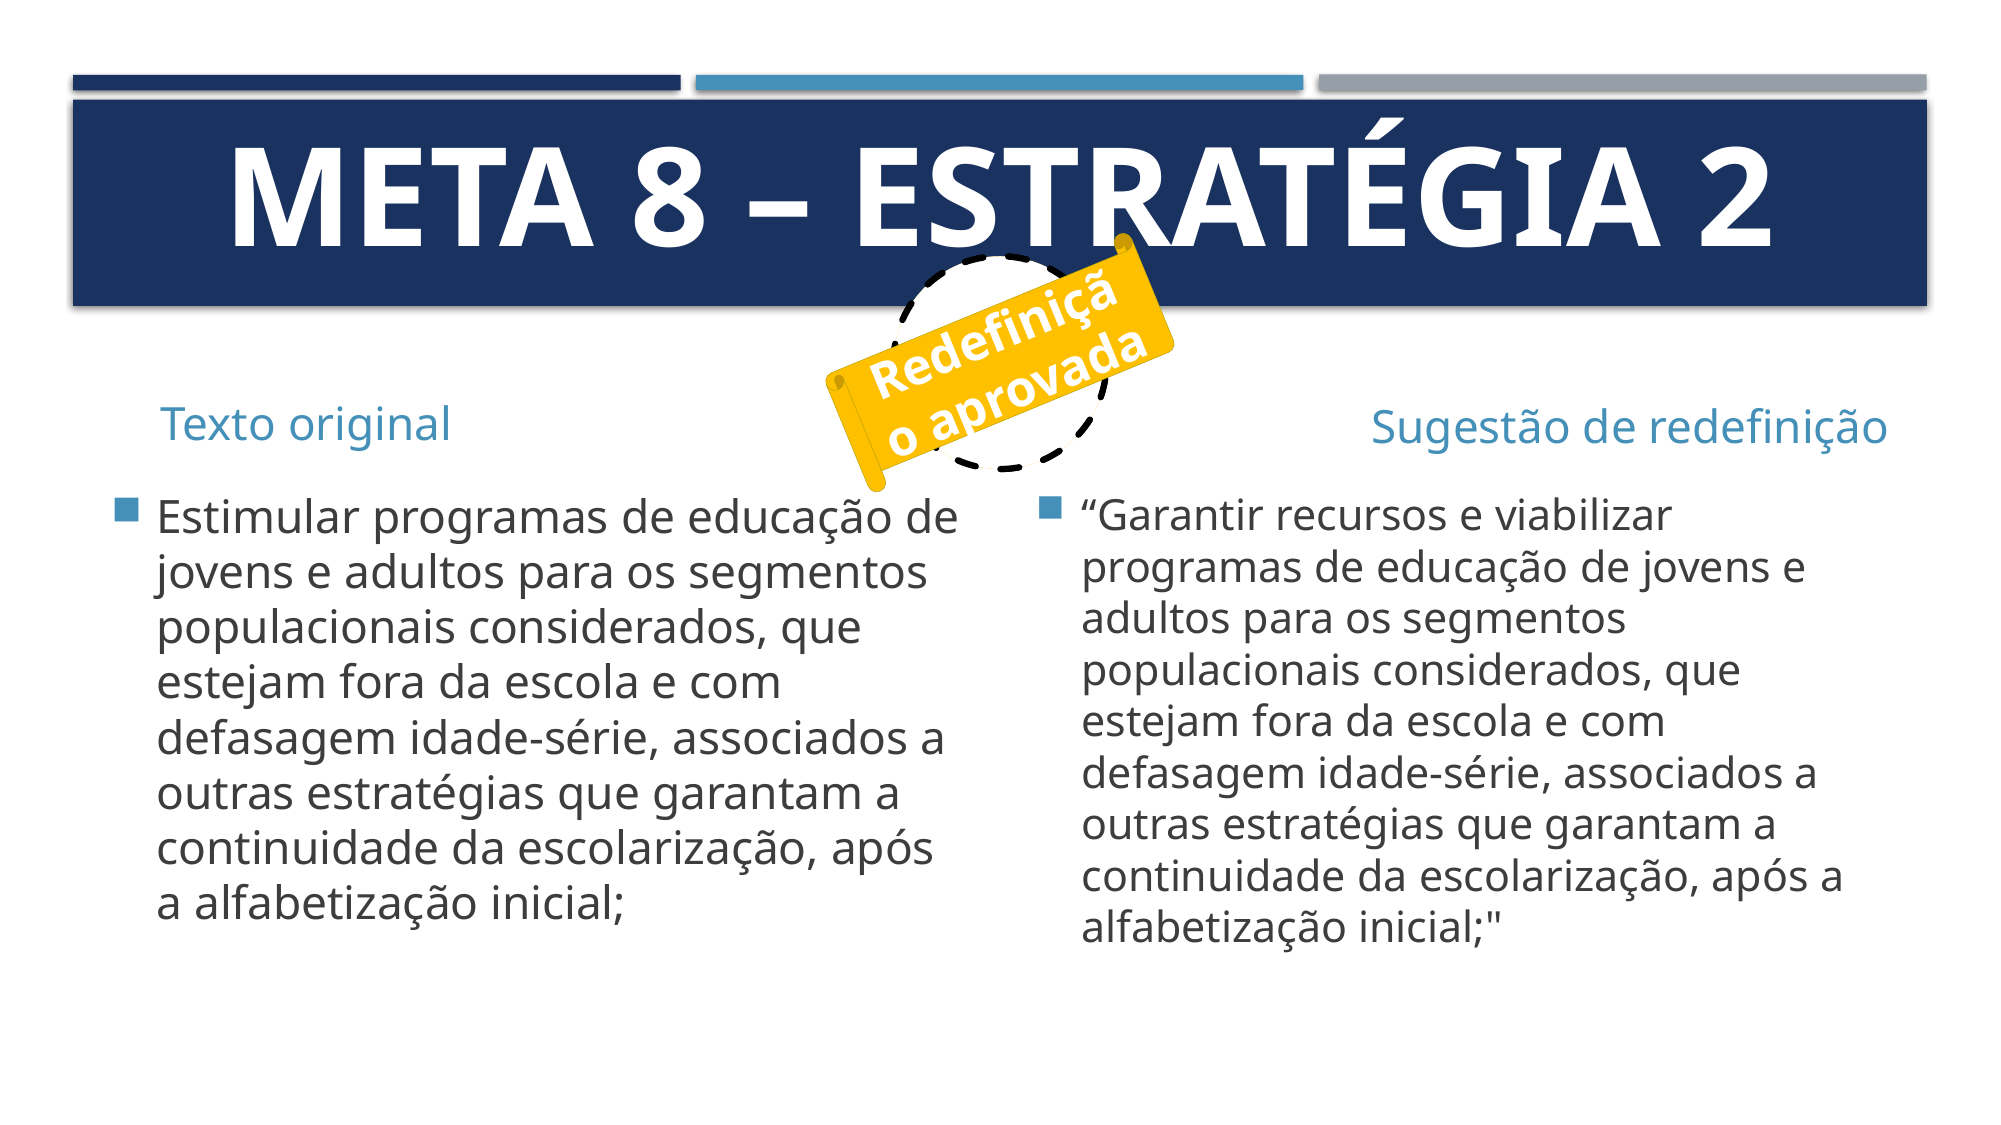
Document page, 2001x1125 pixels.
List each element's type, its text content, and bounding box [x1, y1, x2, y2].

list Texto original [145, 369, 824, 458]
list “Garantir recursos e viabilizar programas de educação de jovens e adultos para os segmentos populacionais considerados, que estejam fora da escola e com defasagem idade-série, associados a outras estratégias que garantam a continuidade da escolarização, após a alfabetização inicial;" [1019, 479, 1905, 962]
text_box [830, 255, 1170, 470]
title Meta 8 – Estratégia 2 [95, 119, 1905, 282]
list Estimular programas de educação de jovens e adultos para os segmentos populacionais considerados, que estejam fora da escola e com defasagem idade-série, associados a outras estratégias que garantam a continuidade da escolarização, após a alfabetização inicial; [95, 479, 980, 962]
list Sugestão de redefinição [1174, 369, 1905, 460]
